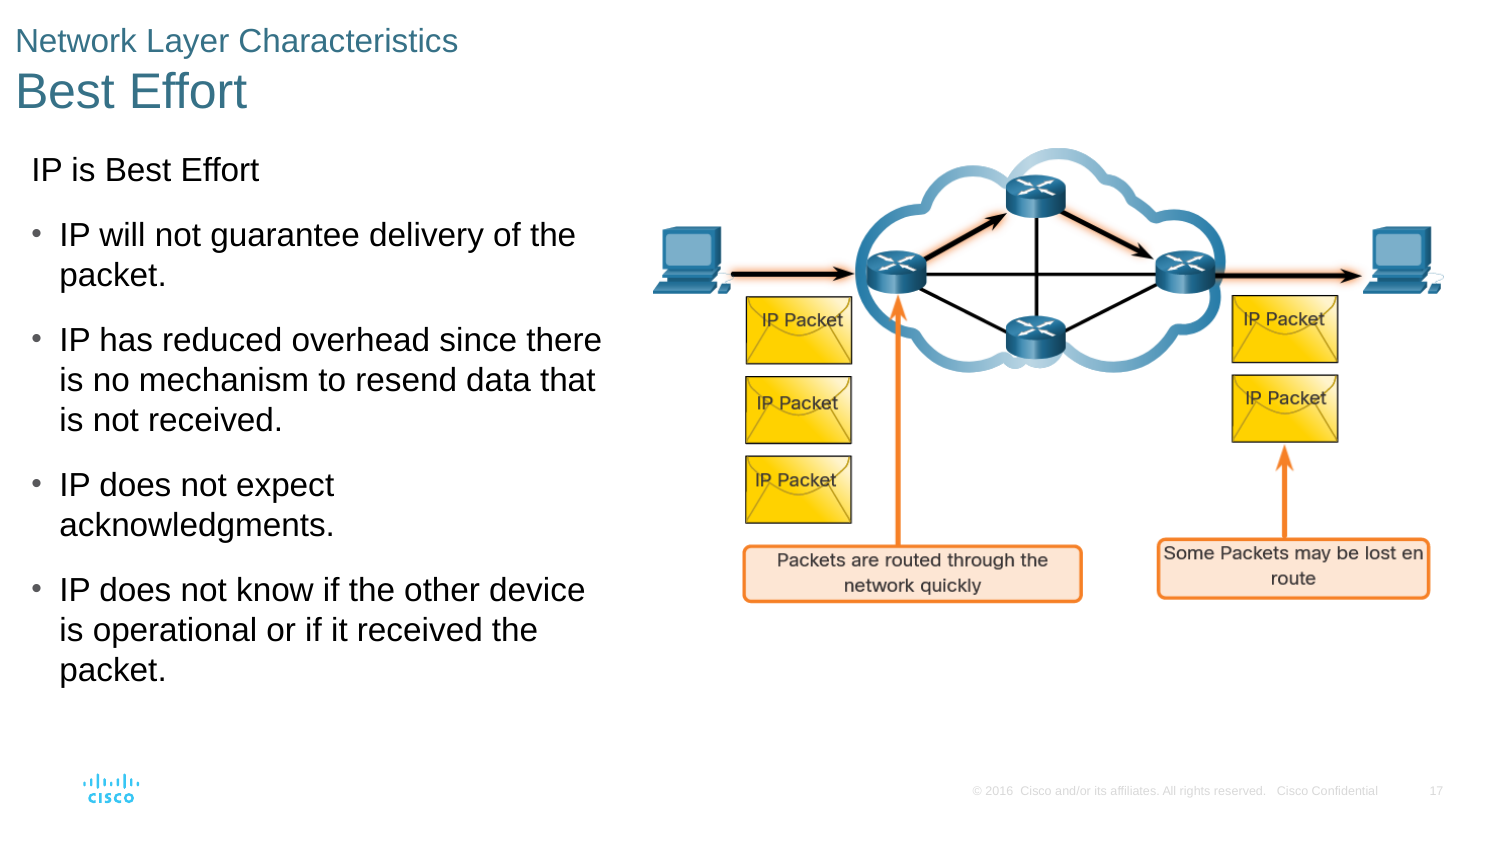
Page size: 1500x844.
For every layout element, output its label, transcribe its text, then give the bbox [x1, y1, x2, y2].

picture [652, 140, 1446, 609]
title Network Layer Characteristics Best Effort [0, 6, 1500, 131]
list IP is Best Effort IP will not guarantee delivery of the packet. IP has reduced overhead since there is no mechanism to resend data that is not received. IP does not expect acknowledgments. IP does not know if the other device is operational or if it received the packet. [16, 140, 636, 609]
